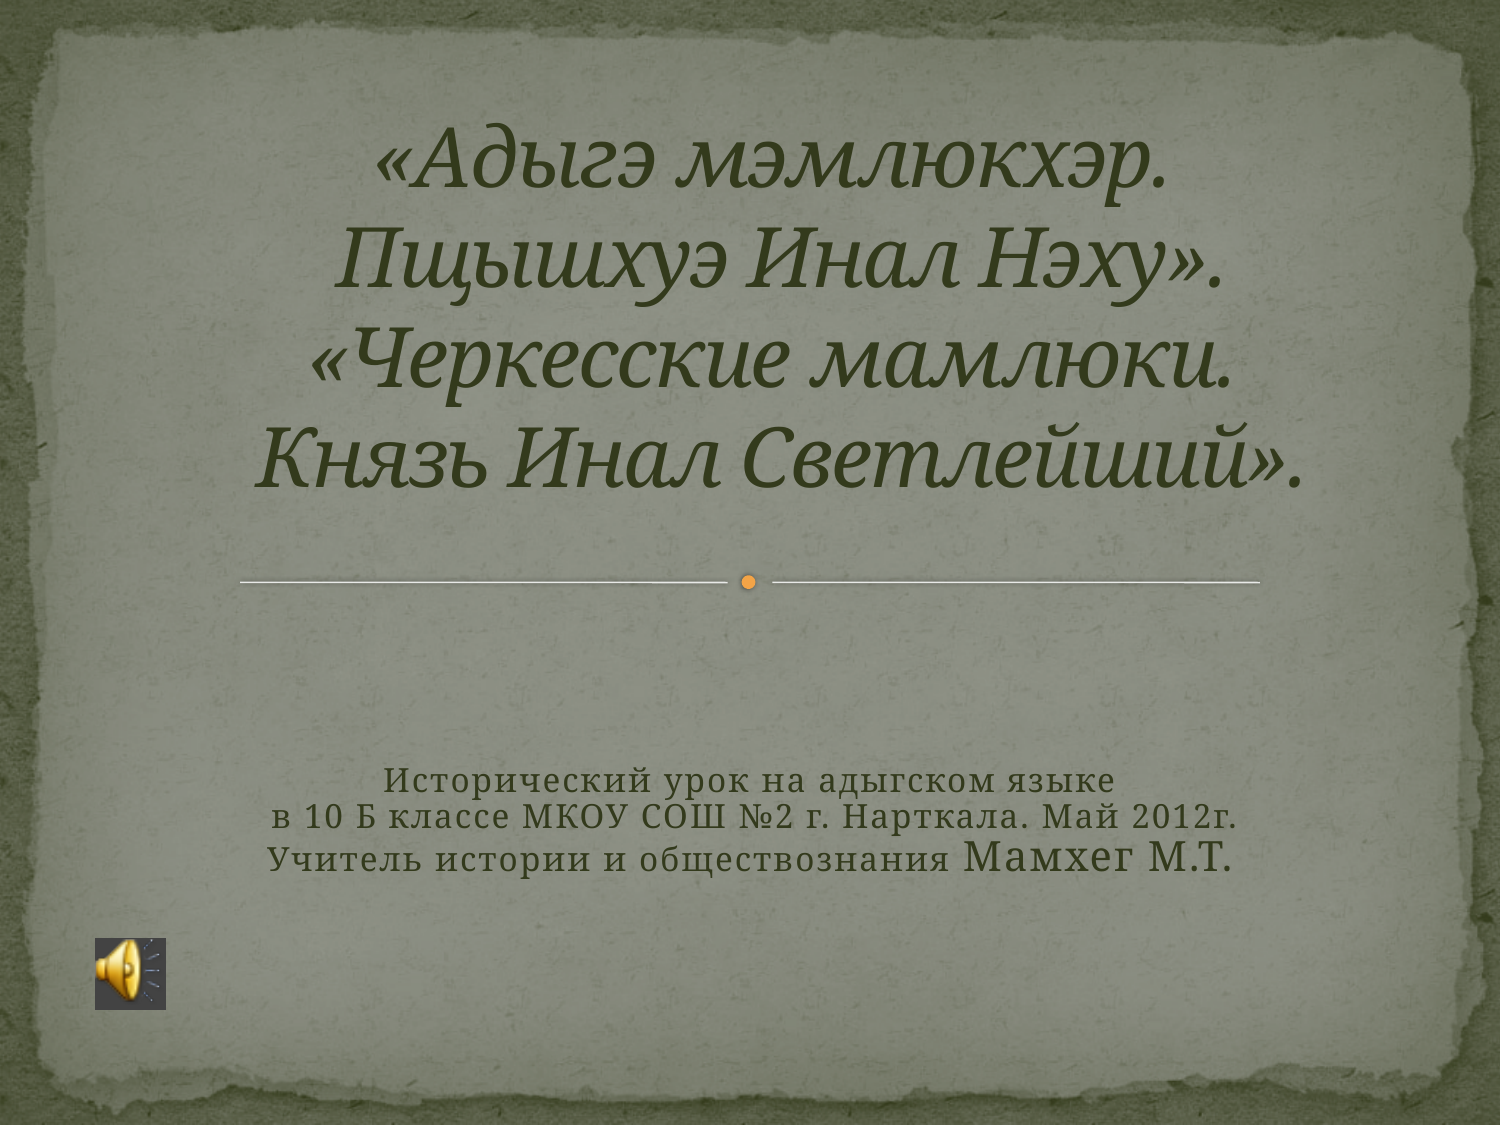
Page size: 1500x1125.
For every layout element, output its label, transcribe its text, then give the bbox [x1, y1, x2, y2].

title «Адыгэ мэмлюкхэр. Пщышхуэ Инал Нэху». «Черкесские мамлюки. Князь Инал Светлейший». [105, 386, 1441, 612]
subtitle Исторический урок на адыгском языке в 10 Б классе МКОУ СОШ №2 г. Нарткала. Май 2012г. Учитель истории и обществознания Мамхег М.Т. [74, 606, 1438, 795]
picture [94, 938, 167, 1011]
